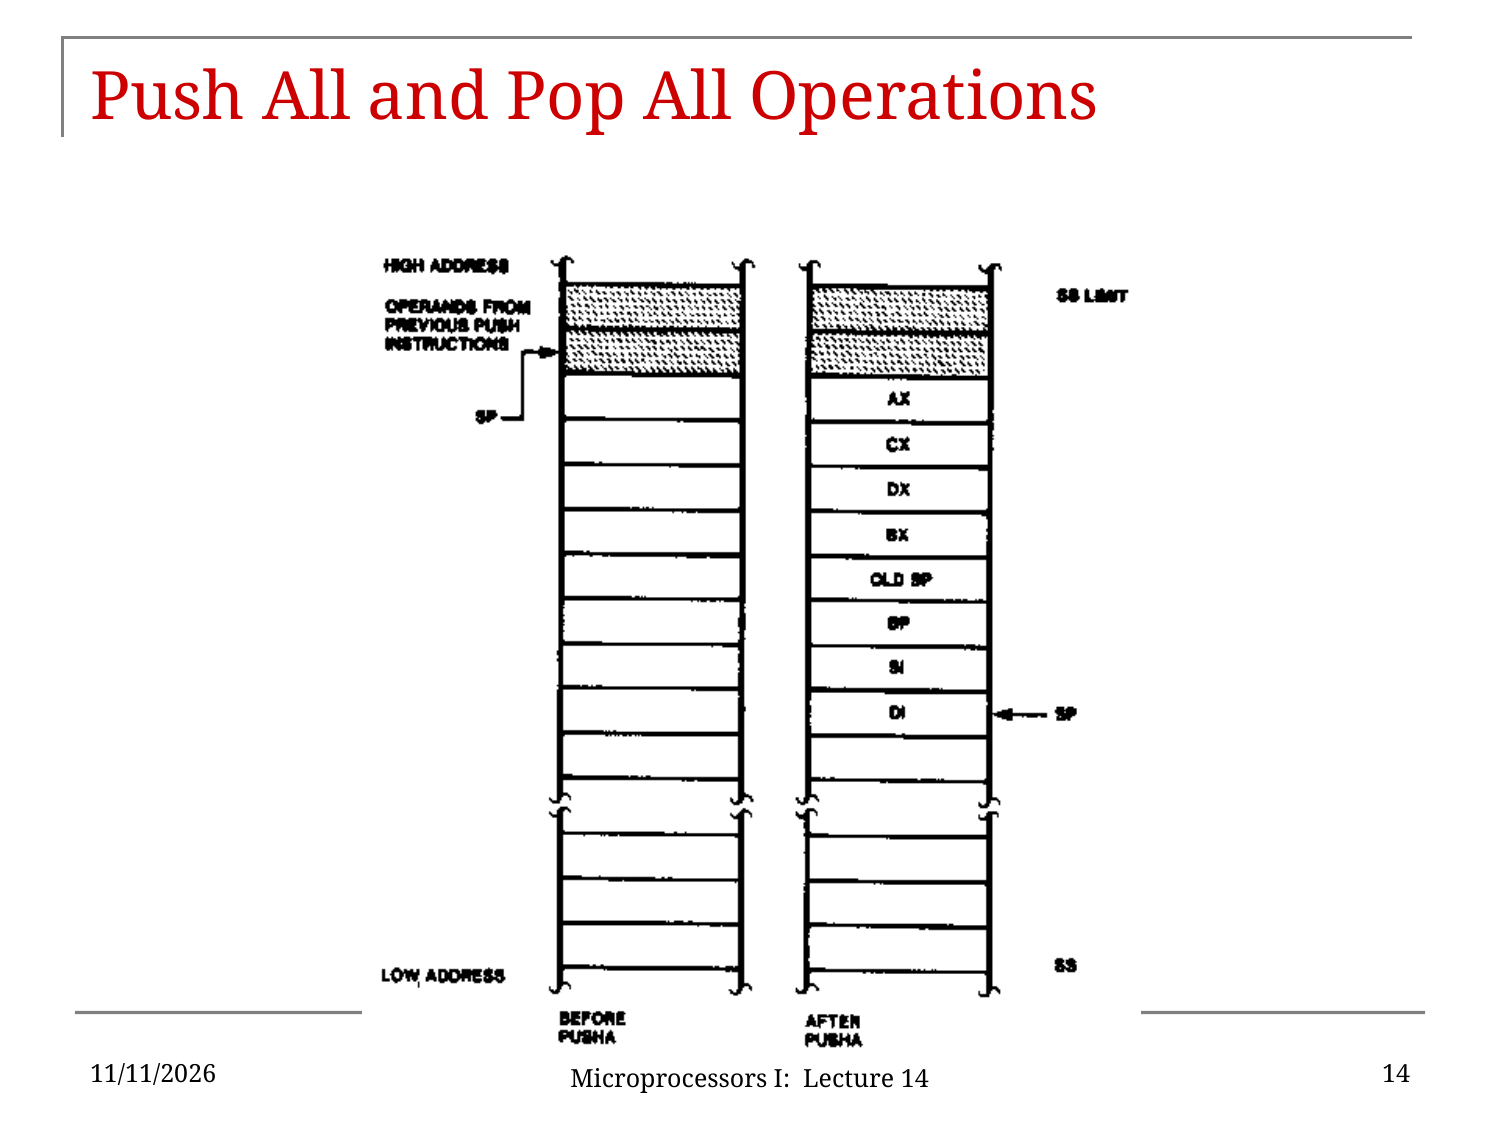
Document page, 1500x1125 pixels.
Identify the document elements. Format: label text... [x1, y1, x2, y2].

footer Microprocessors I: Lecture 14 [512, 1072, 988, 1101]
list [362, 237, 1141, 1063]
title Push All and Pop All Operations [75, 45, 1425, 163]
slide_number 14 [1074, 1023, 1426, 1100]
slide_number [74, 1023, 426, 1100]
